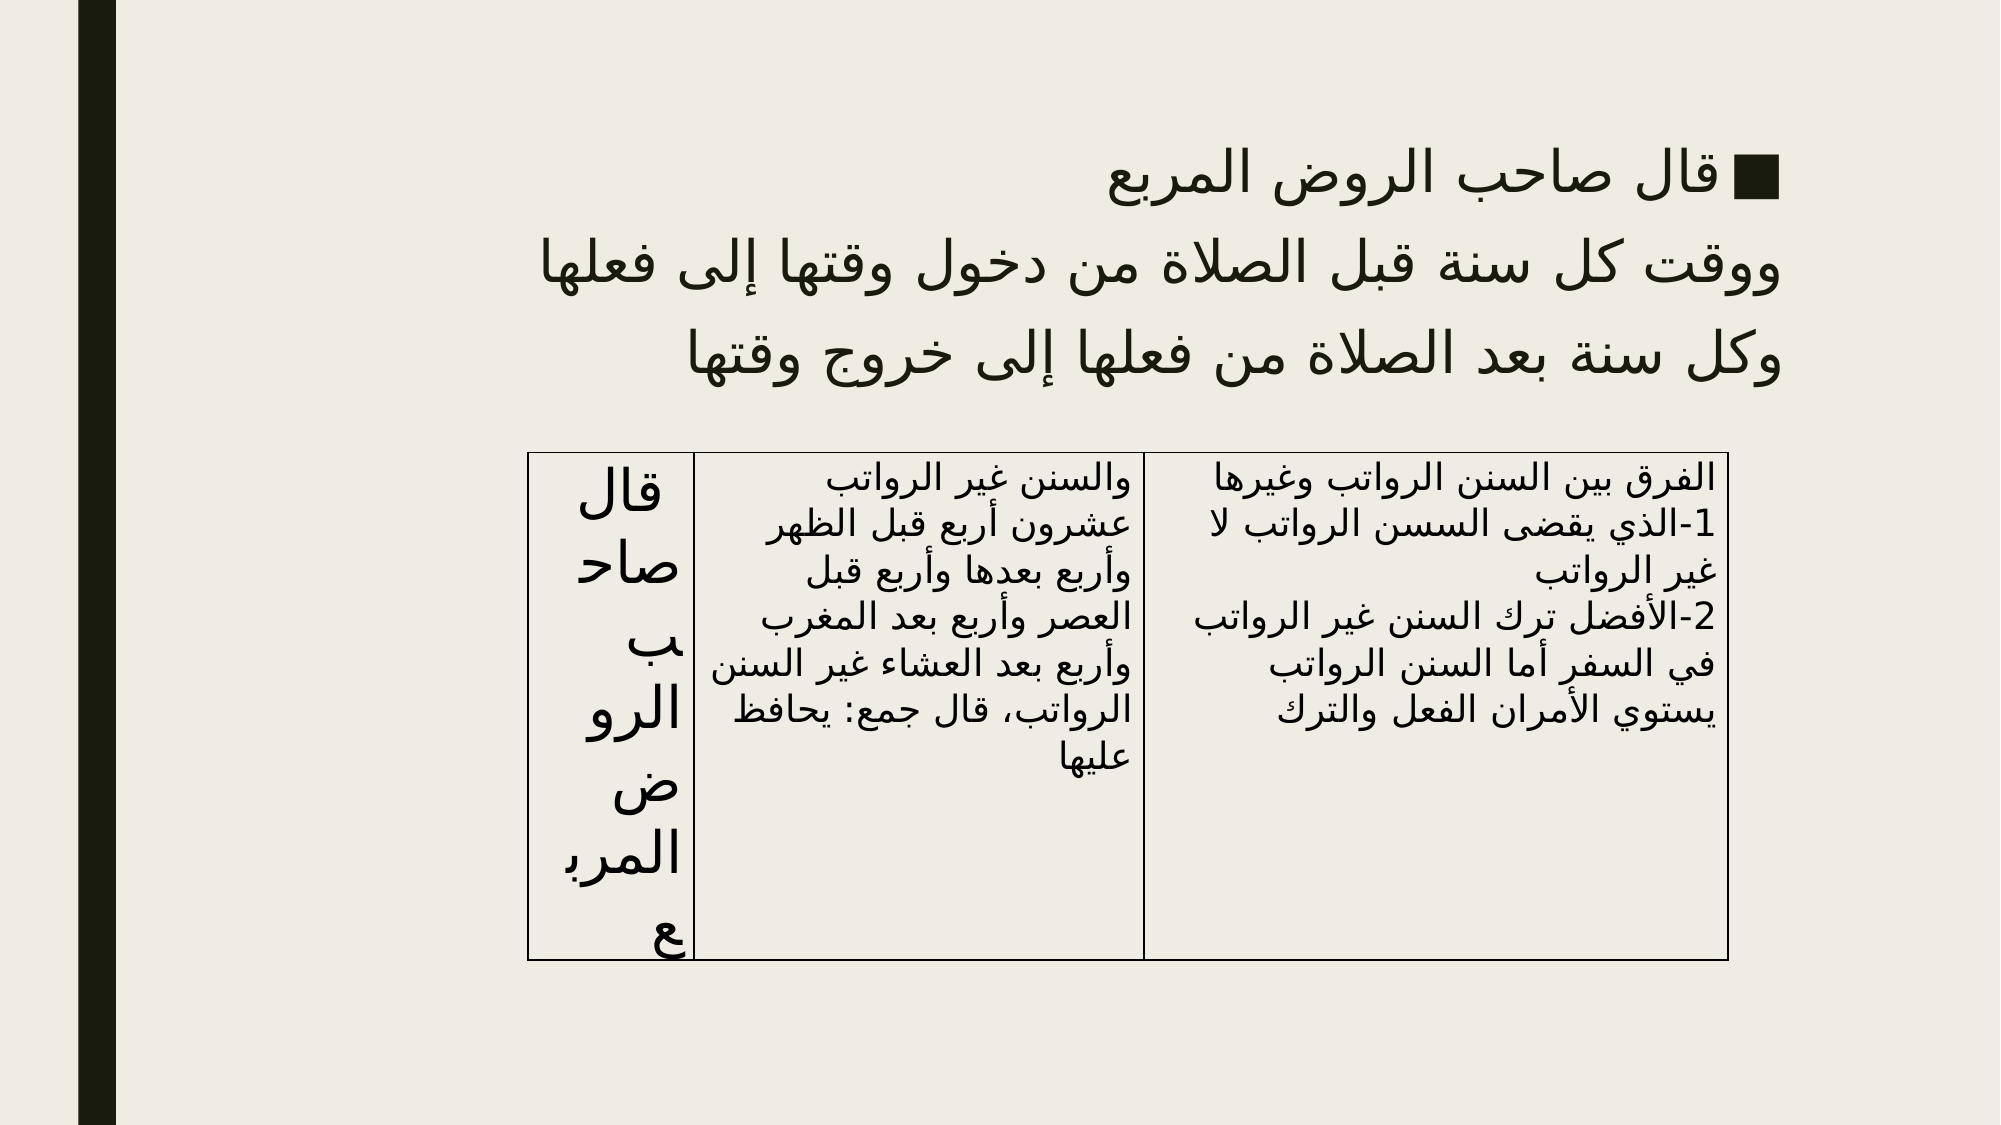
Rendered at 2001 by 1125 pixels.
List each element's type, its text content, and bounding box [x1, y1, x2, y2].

table_header والسنن غير الرواتب عشرون أربع قبل الظهر وأربع بعدها وأربع قبل العصر وأربع بعد المغرب وأربع بعد العشاء غير السنن الرواتب، قال جمع: يحافظ عليها [695, 453, 1143, 959]
table_header قال صاحب الروض المربع [529, 453, 693, 959]
table_header الفرق بين السنن الرواتب وغيرها 1-الذي يقضى السسن الرواتب لا غير الرواتب 2-الأفضل ترك السنن غير الرواتب في السفر أما السنن الرواتب يستوي الأمران الفعل والترك [1145, 453, 1727, 959]
list قال صاحب الروض المربع ووقت كل سنة قبل الصلاة من دخول وقتها إلى فعلها وكل سنة بعد الصلاة من فعلها إلى خروج وقتها [225, 132, 1800, 963]
